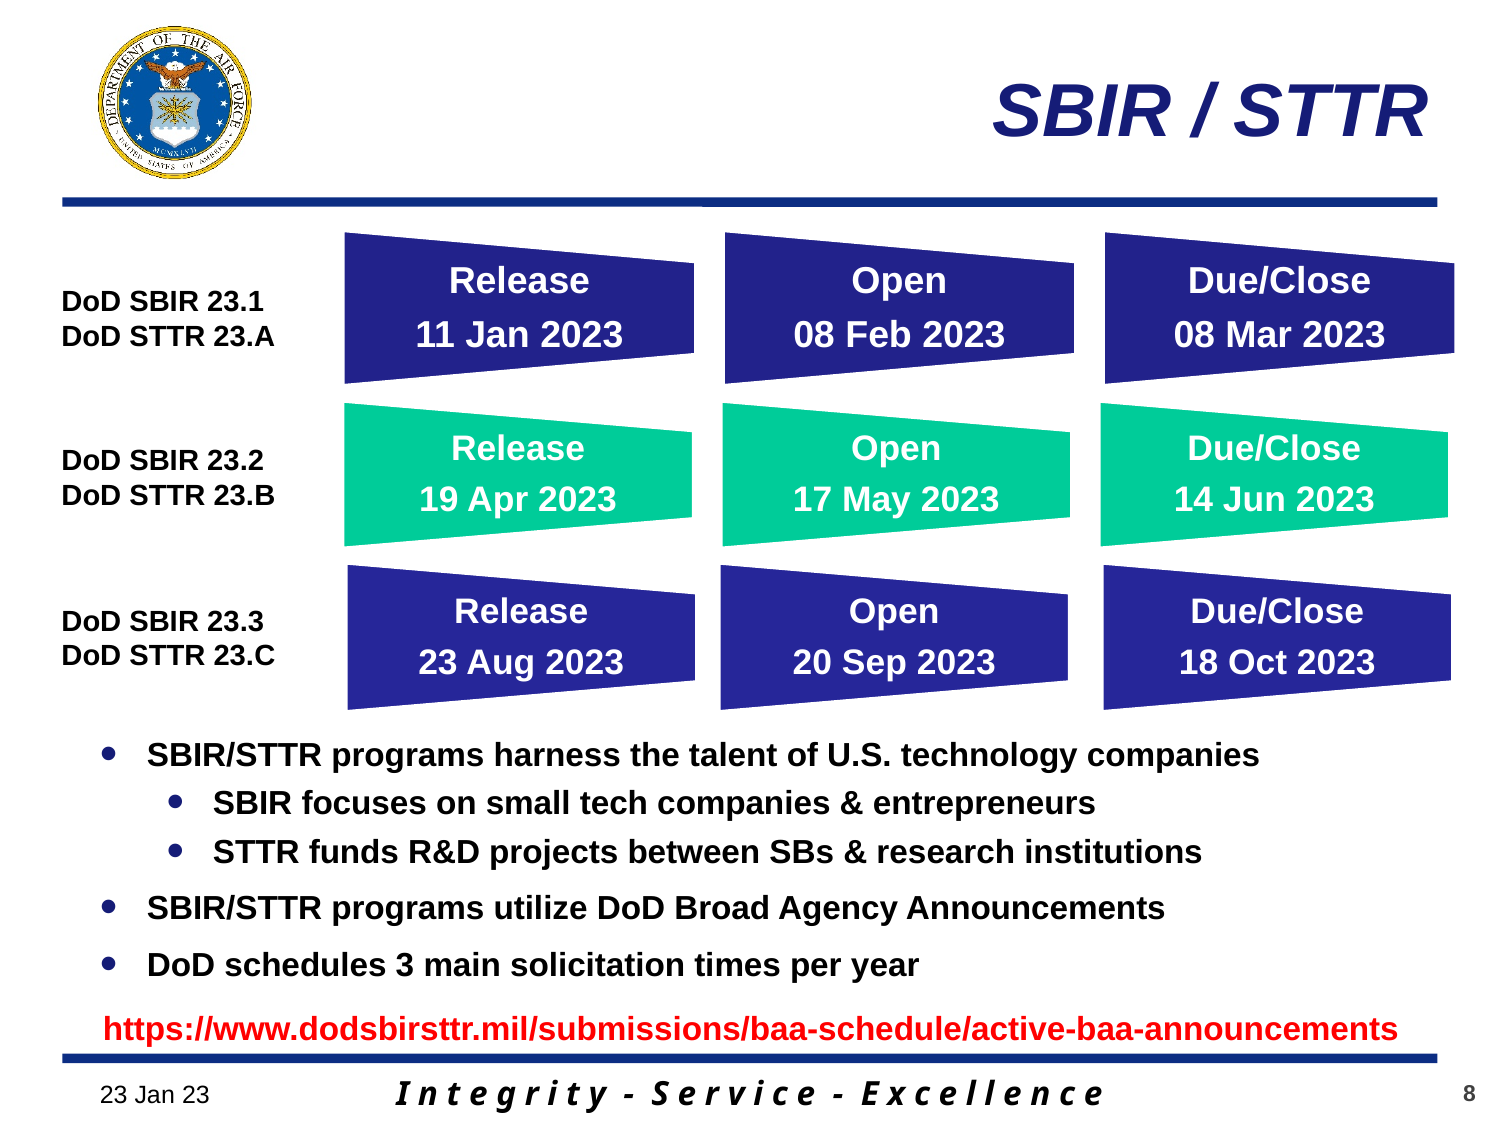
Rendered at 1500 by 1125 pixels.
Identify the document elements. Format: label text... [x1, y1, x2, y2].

text_box 23 Jan 23 [85, 1071, 233, 1116]
text_box DoD SBIR 23.3 DoD STTR 23.C [46, 594, 297, 680]
title SBIR / STTR [272, 12, 1445, 200]
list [342, 229, 1457, 387]
text_box DoD SBIR 23.2 DoD STTR 23.B [46, 433, 337, 519]
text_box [342, 400, 1451, 549]
text_box DoD SBIR 23.1 DoD STTR 23.A [46, 275, 337, 360]
text_box https://www.dodsbirsttr.mil/submissions/baa-schedule/active-baa-announcements [81, 999, 1422, 1055]
slide_number 8 [1421, 1078, 1492, 1108]
picture [91, 14, 258, 189]
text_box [345, 562, 1454, 713]
text_box SBIR/STTR programs harness the talent of U.S. technology companies SBIR focuses on small tech companies & entrepreneurs STTR funds R&D projects between SBs & research institutions SBIR/STTR programs utilize DoD Broad Agency Announcements DoD schedules 3 main solicitation times per year [84, 725, 1305, 999]
